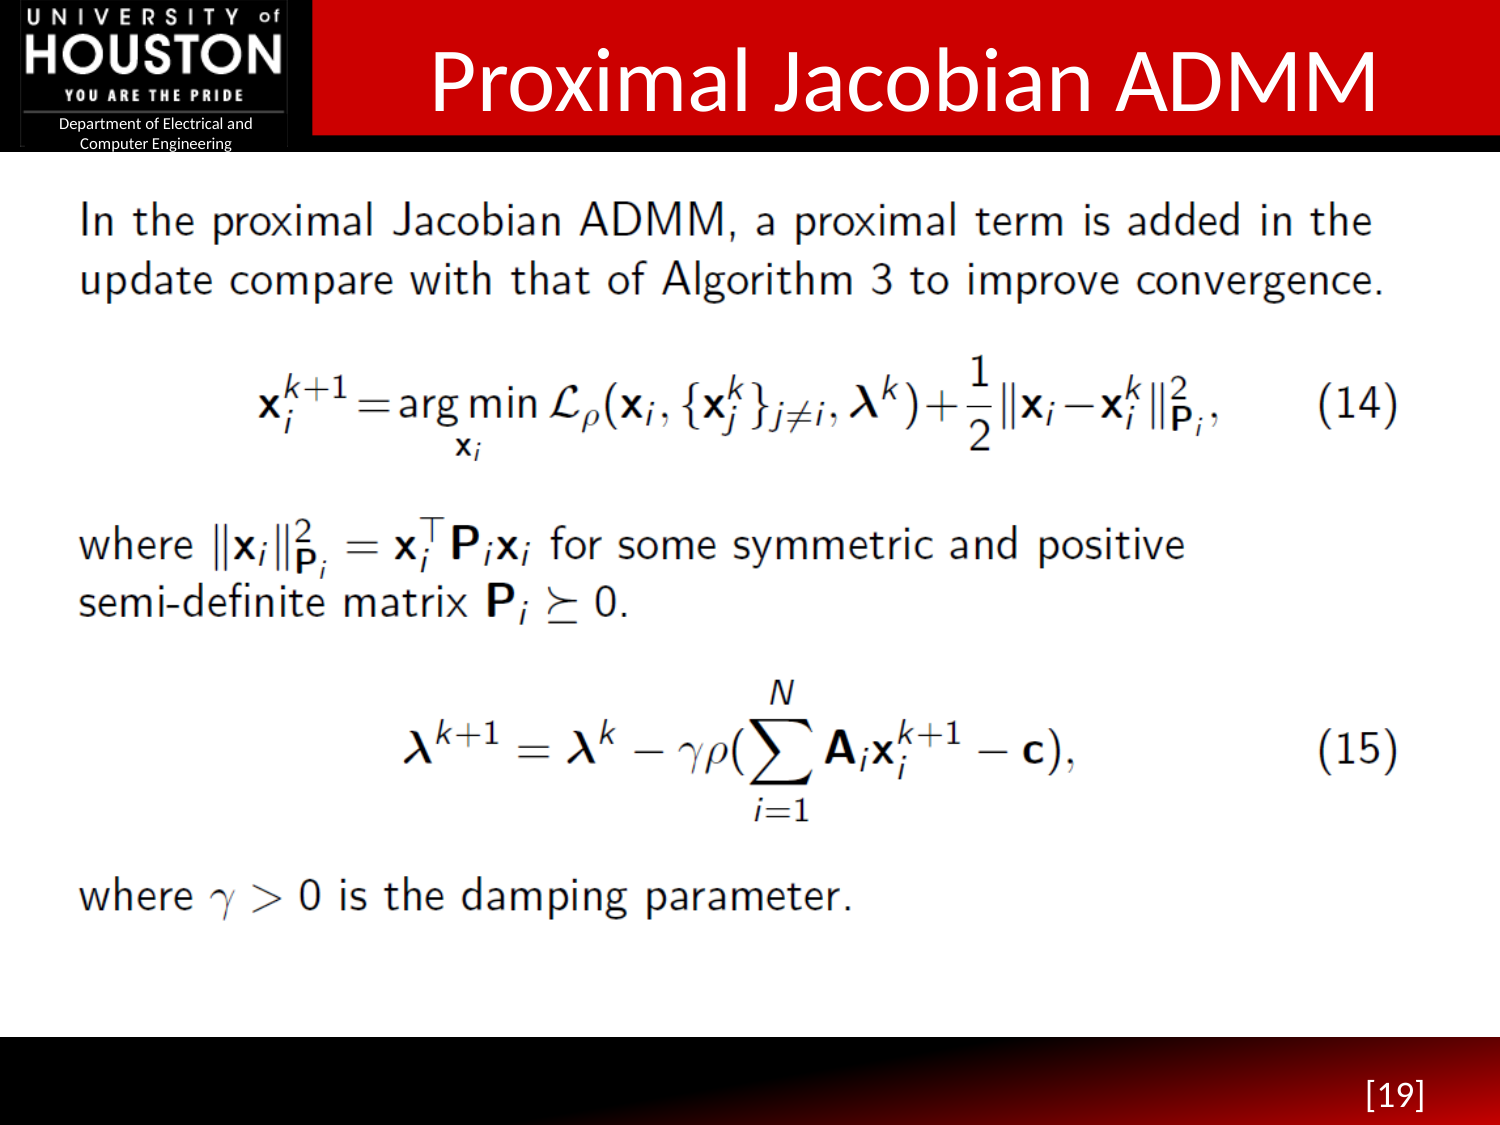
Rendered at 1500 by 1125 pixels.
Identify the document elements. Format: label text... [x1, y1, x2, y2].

picture [20, 0, 288, 147]
picture [75, 199, 1413, 938]
title Proximal Jacobian ADMM [312, 12, 1500, 108]
slide_number [19] [1350, 1062, 1450, 1113]
